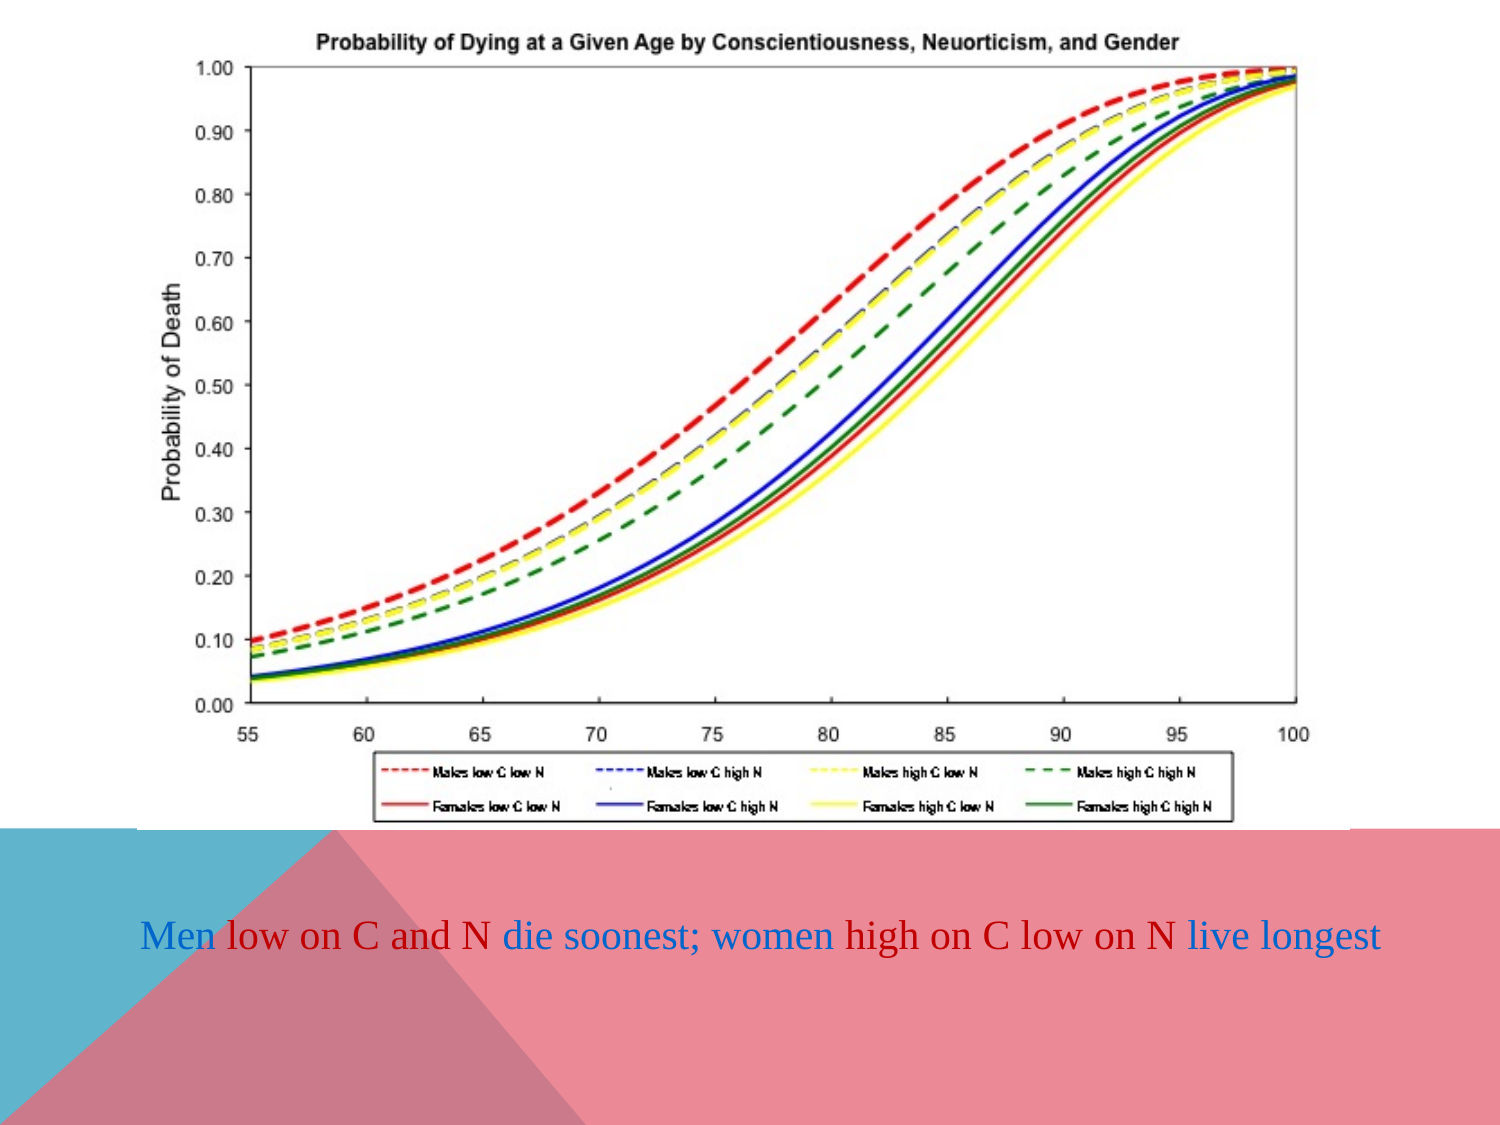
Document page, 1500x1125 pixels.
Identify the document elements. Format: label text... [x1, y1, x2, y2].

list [137, 0, 1351, 830]
text_box Men low on C and N die soonest; women high on C low on N live longest [124, 900, 1413, 965]
